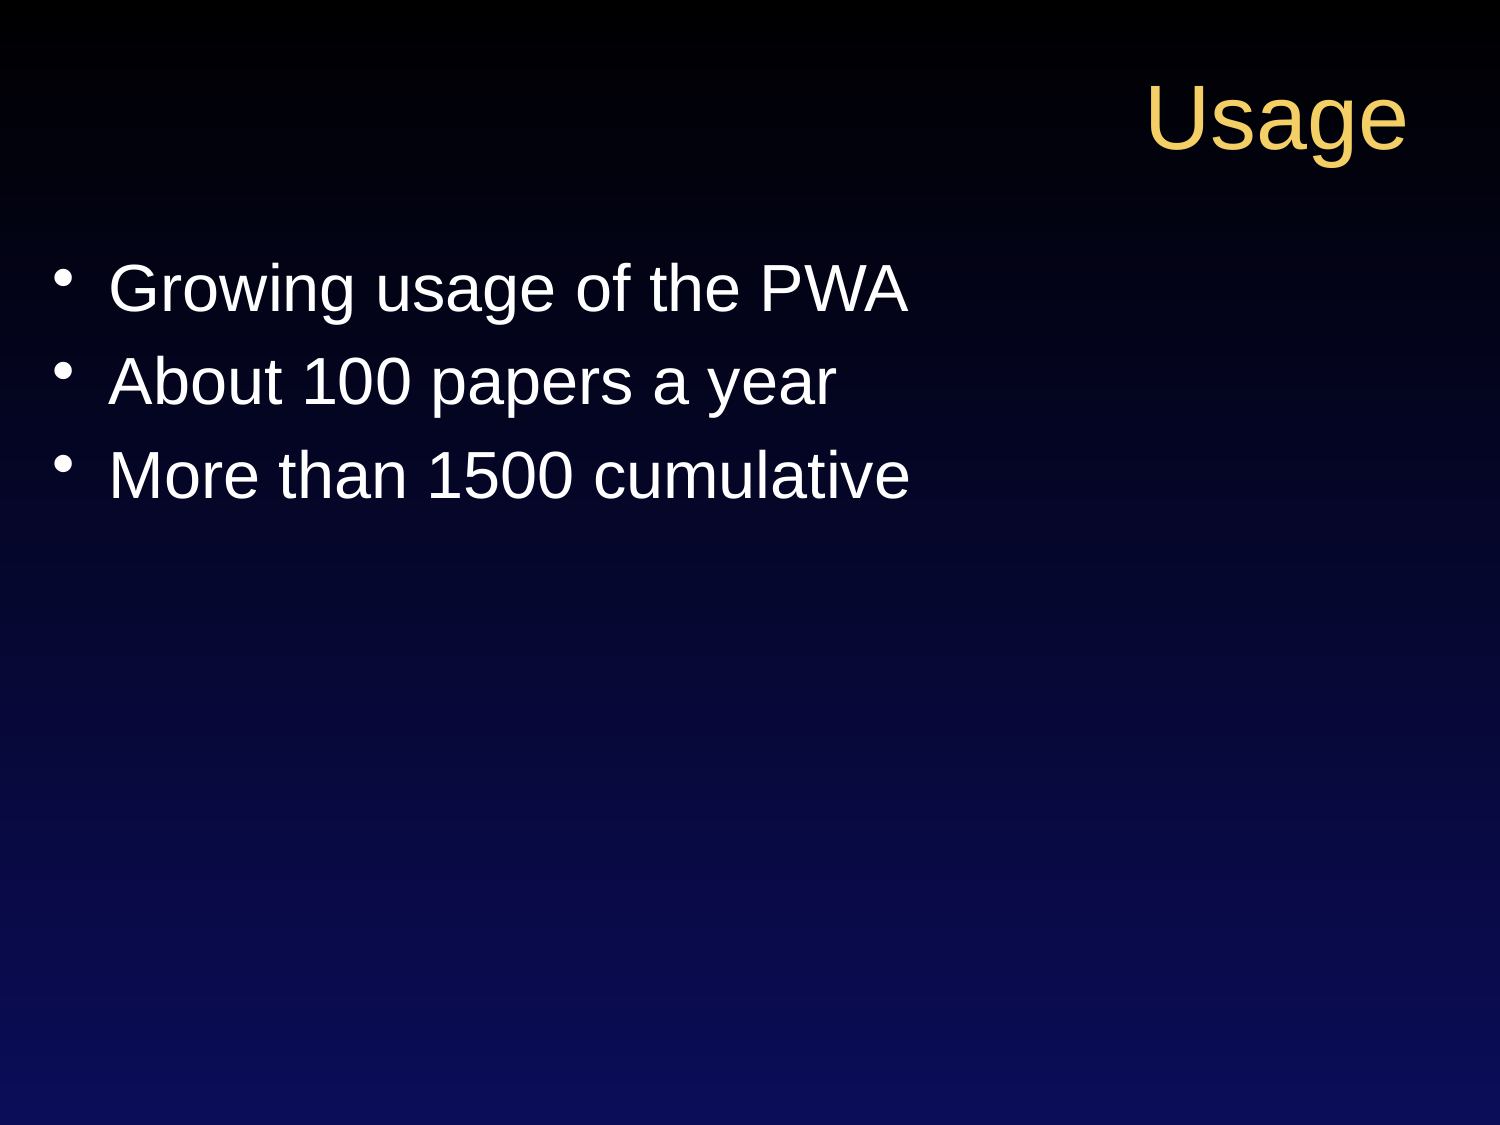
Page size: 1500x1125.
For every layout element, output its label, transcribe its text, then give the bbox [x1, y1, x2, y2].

list Growing usage of the PWA About 100 papers a year More than 1500 cumulative [37, 237, 1475, 1100]
title Usage [75, 37, 1425, 188]
